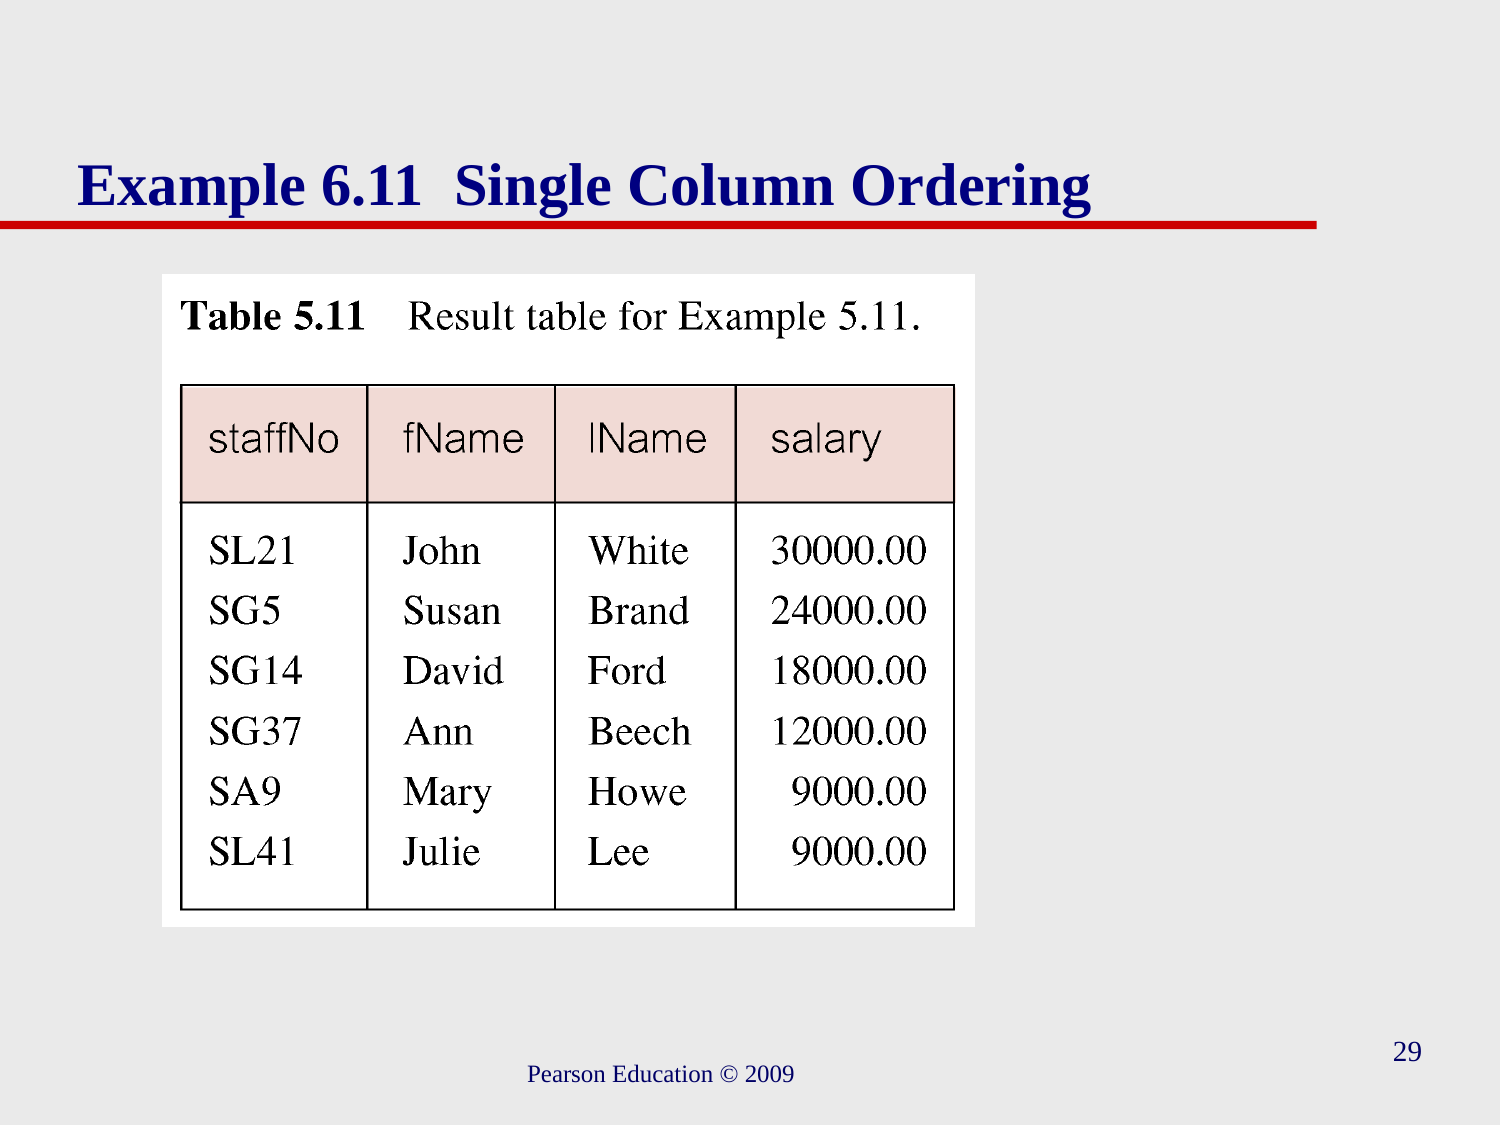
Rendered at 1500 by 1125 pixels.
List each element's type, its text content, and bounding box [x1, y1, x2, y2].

title Example 6.11 Single Column Ordering [62, 43, 1338, 226]
slide_number 29 [1124, 1012, 1438, 1088]
picture [162, 274, 976, 927]
text_box Pearson Education © 2009 [512, 1050, 1038, 1095]
